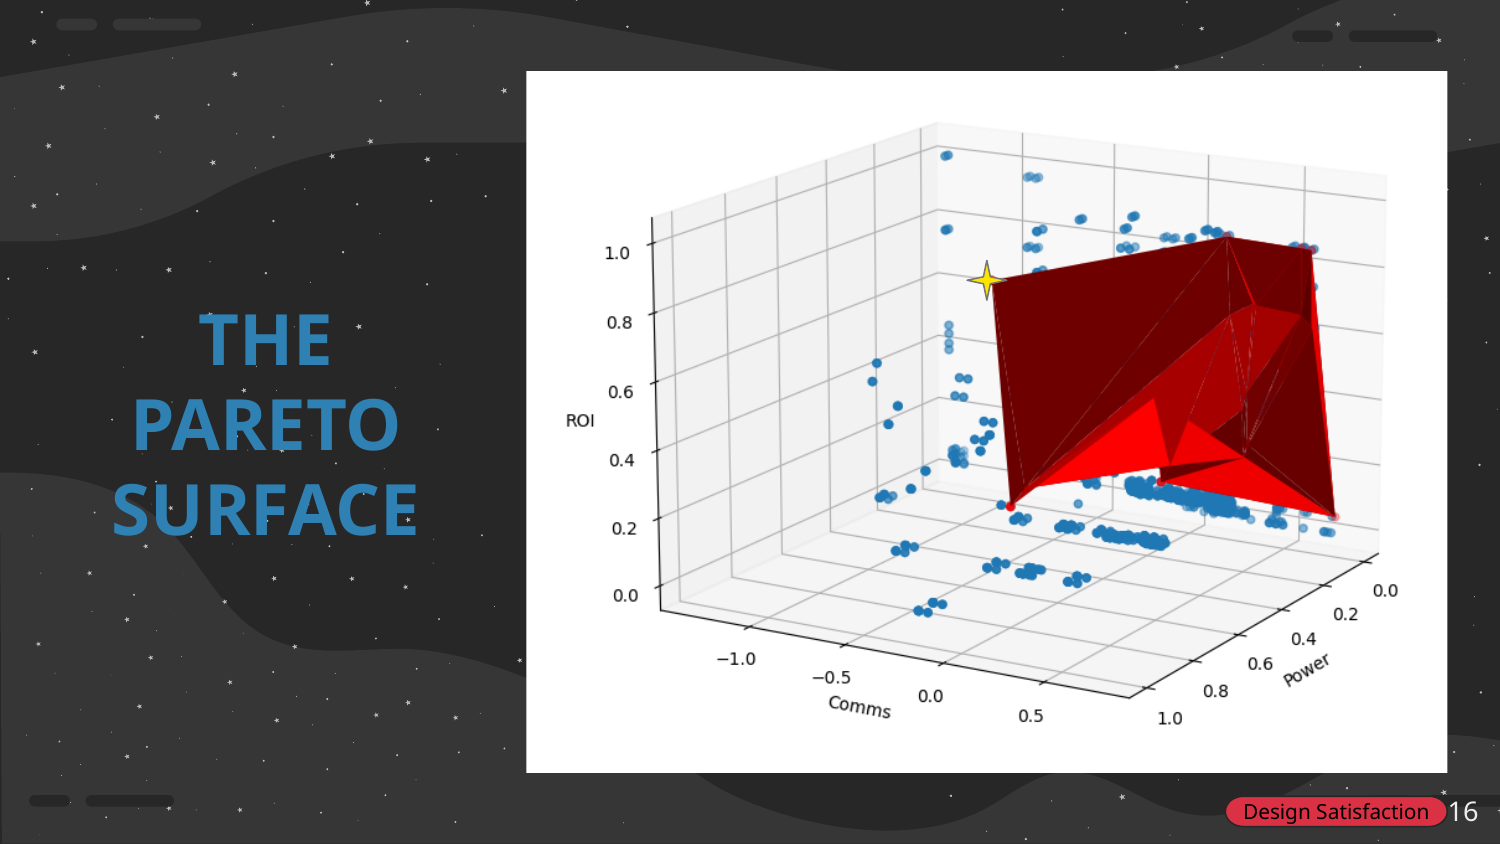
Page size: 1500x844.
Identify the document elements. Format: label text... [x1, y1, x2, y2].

picture [526, 71, 1448, 773]
slide_number ‹#› [1403, 779, 1494, 844]
title THE PARETO SURFACE [86, 98, 446, 746]
text_box Design Satisfaction [1225, 796, 1448, 827]
